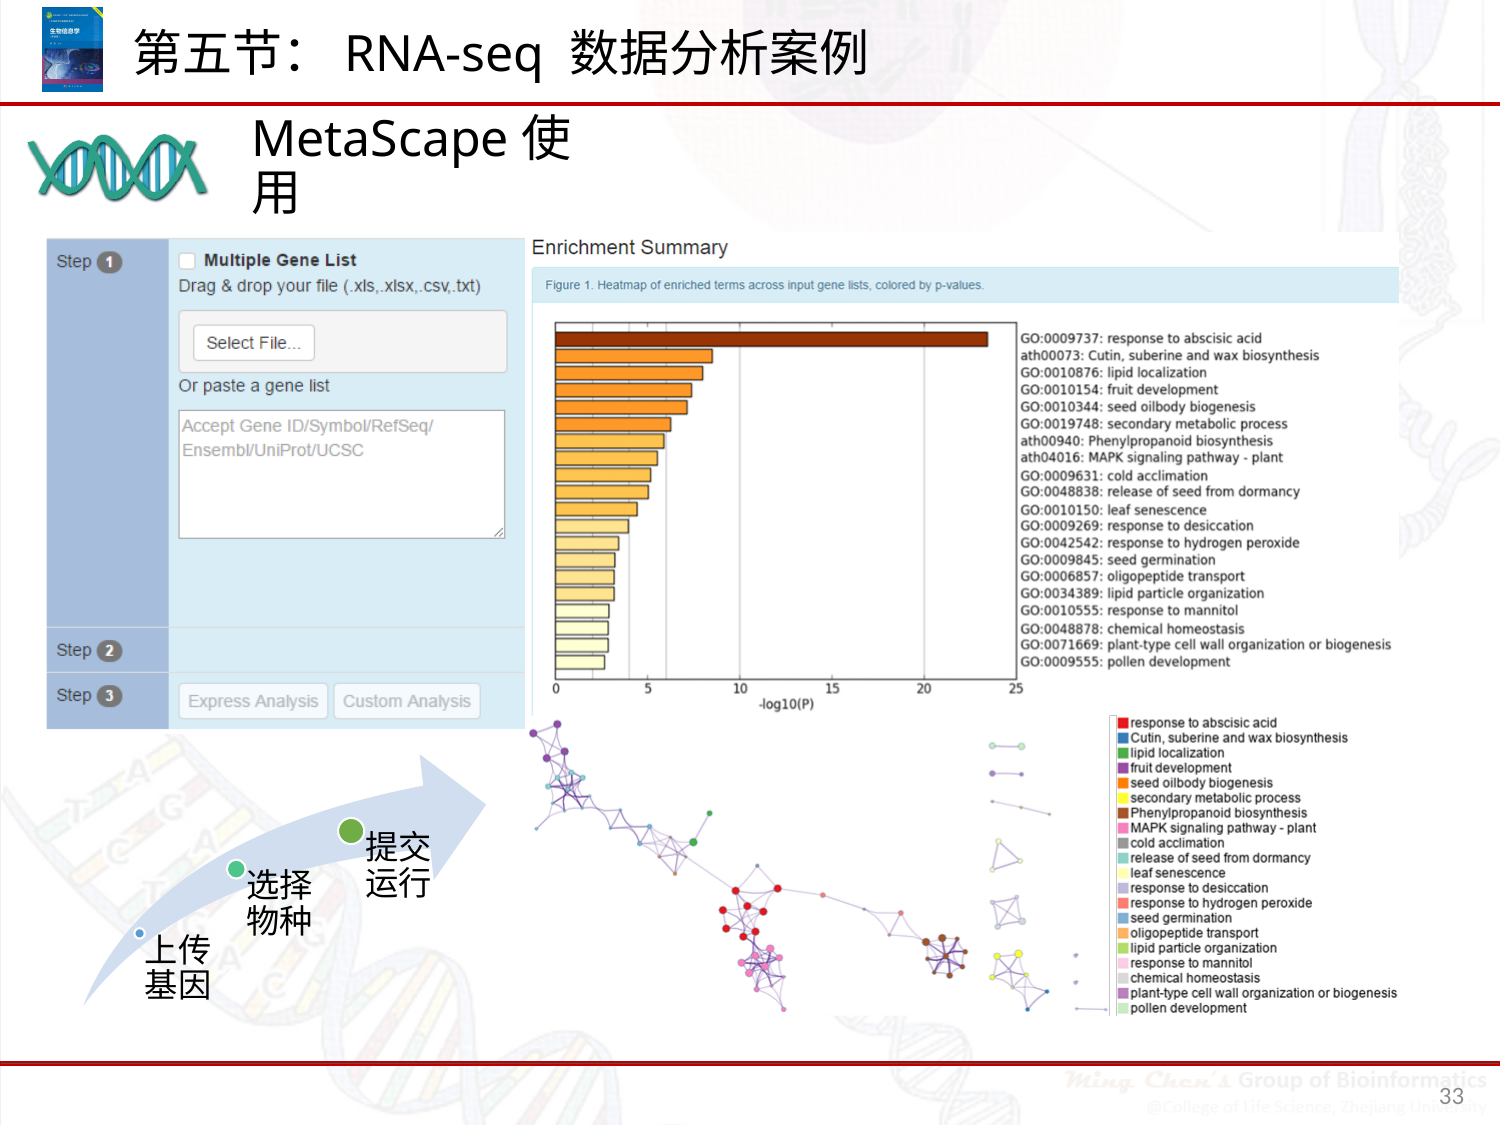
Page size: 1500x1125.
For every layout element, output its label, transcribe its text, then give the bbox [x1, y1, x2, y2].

text_box 第五节：RNA-seq 数据分析案例 [117, 13, 1246, 89]
picture [42, 7, 103, 92]
slide_number 33 [1417, 1066, 1486, 1125]
text_box [0, 102, 1500, 106]
picture [25, 128, 210, 208]
picture [42, 232, 1399, 1016]
text_box MetaScape使用 [236, 124, 598, 210]
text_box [83, 733, 487, 1027]
text_box [0, 1061, 1500, 1066]
